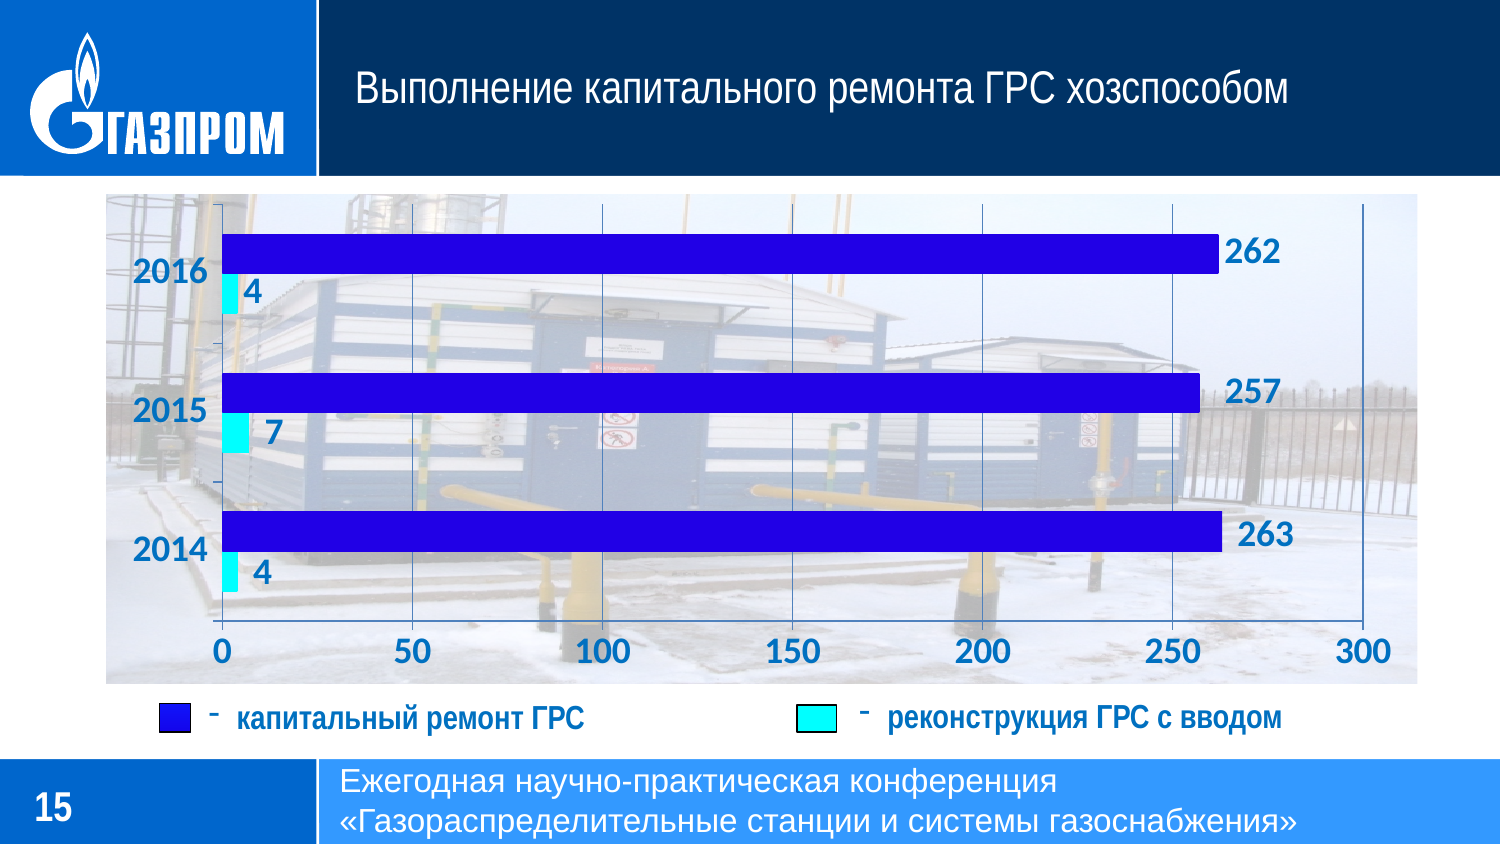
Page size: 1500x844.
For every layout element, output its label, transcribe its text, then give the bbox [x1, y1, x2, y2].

text_box реконструкция ГРС с вводом [844, 692, 1333, 743]
text_box Выполнение капитального ремонта ГРС хозспособом [340, 49, 1482, 120]
text_box капитальный ремонт ГРС [193, 692, 601, 744]
chart [105, 194, 1418, 684]
text_box [159, 703, 191, 733]
text_box [797, 704, 837, 732]
text_box Ежегодная научно-практическая конференция «Газораспределительные станции и системы газоснабжения» [324, 752, 1435, 844]
